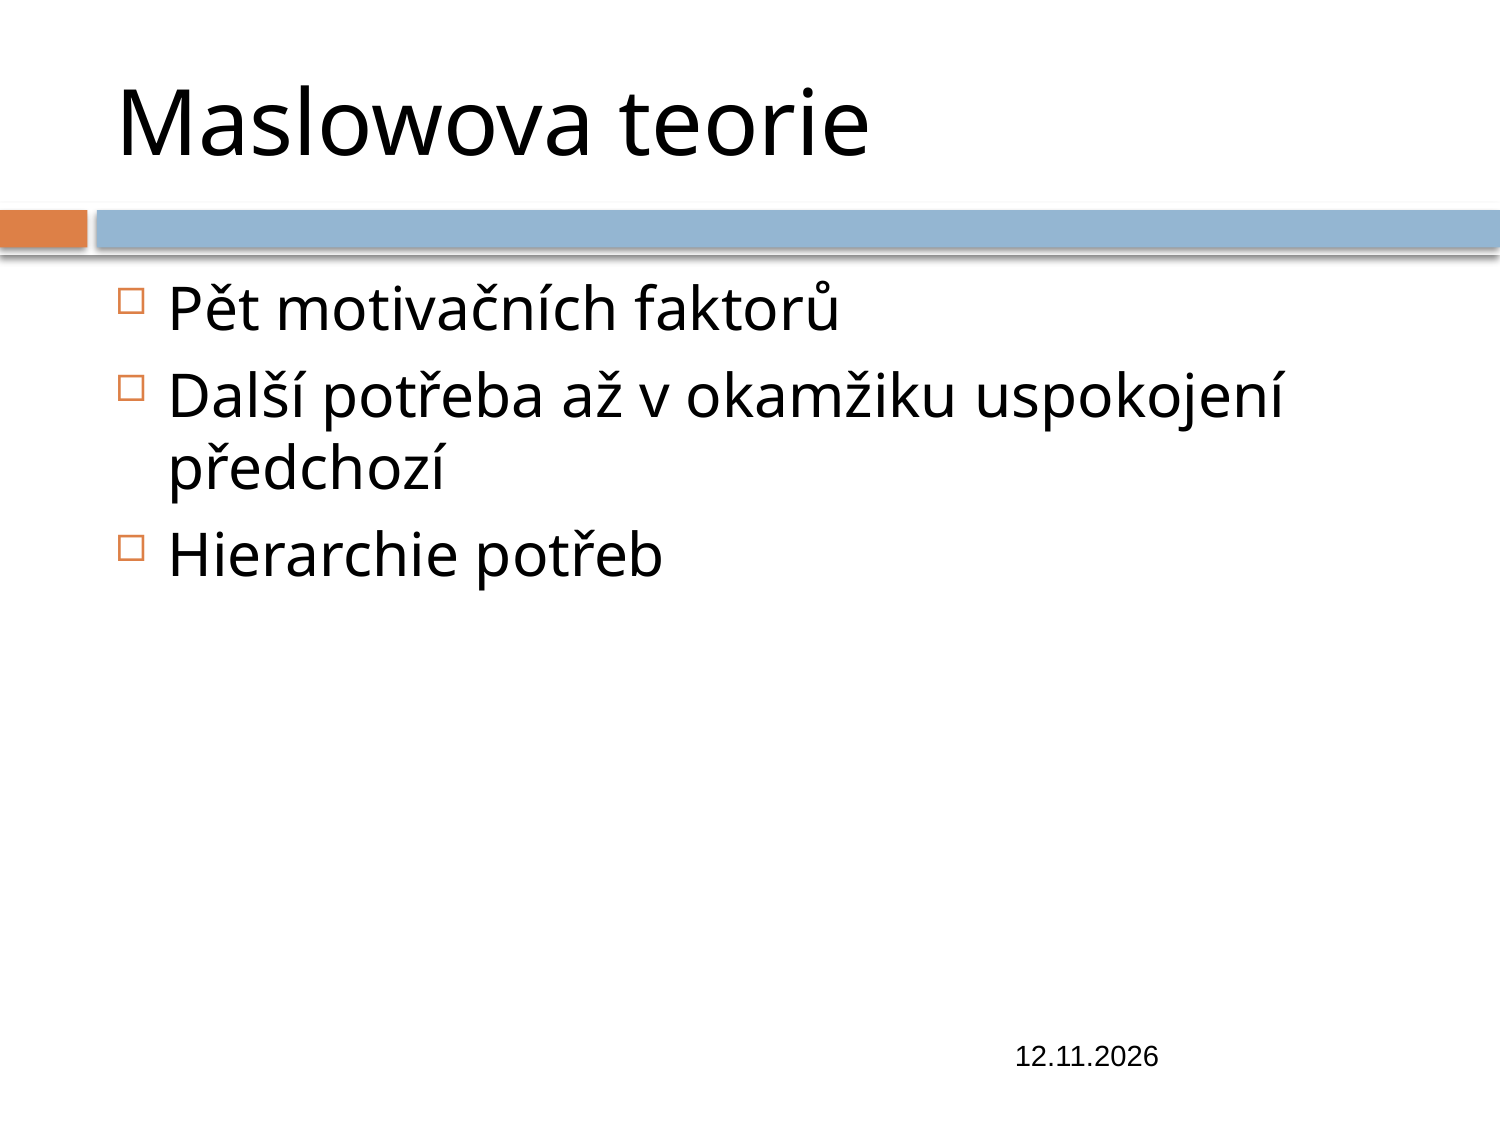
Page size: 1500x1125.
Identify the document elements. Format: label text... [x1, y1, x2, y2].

list Pět motivačních faktorů Další potřeba až v okamžiku uspokojení předchozí Hierarchie potřeb [100, 262, 1438, 1000]
title Maslowova teorie [100, 37, 1438, 200]
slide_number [999, 1025, 1438, 1085]
